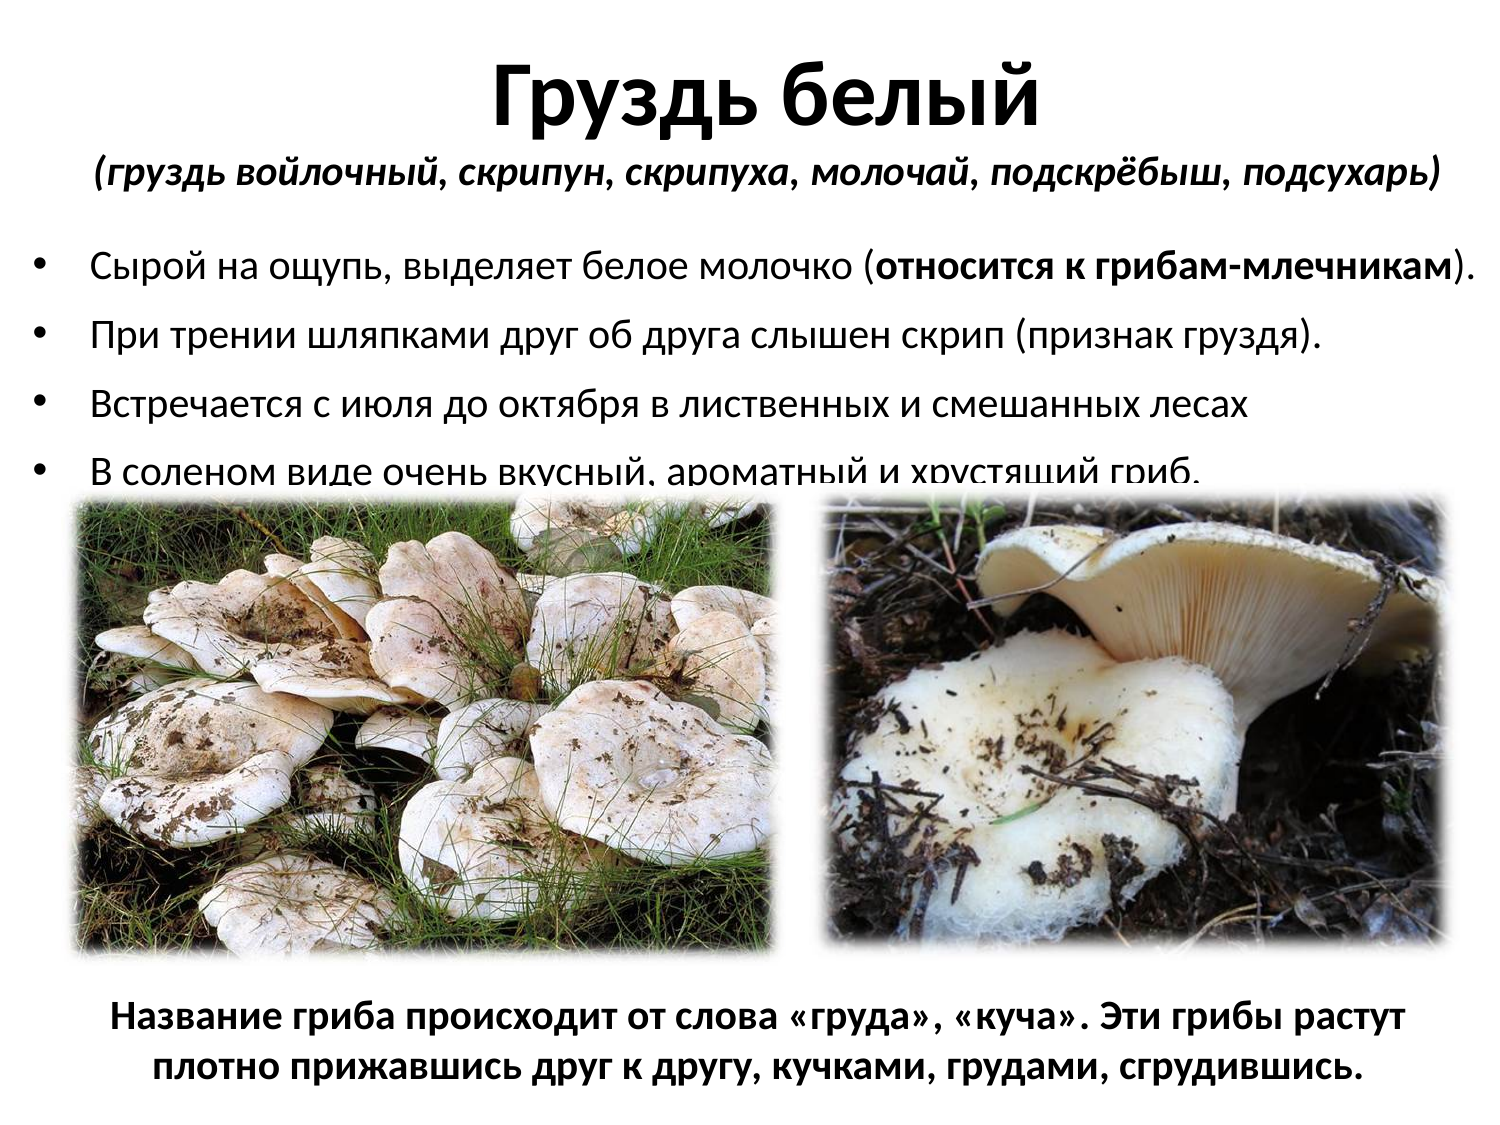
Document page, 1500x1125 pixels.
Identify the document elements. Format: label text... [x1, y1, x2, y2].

picture [61, 486, 786, 966]
text_box Название гриба происходит от слова «груда», «куча». Эти грибы растут плотно прижавшись друг к другу, кучками, грудами, сгрудившись. [73, 980, 1444, 1096]
list Сырой на ощупь, выделяет белое молочко (относится к грибам-млечникам). При трении шляпками друг об друга слышен скрип (признак груздя). Встречается с июля до октября в лиственных и смешанных лесах В соленом виде очень вкусный, ароматный и хрустящий гриб. [17, 219, 1500, 516]
title Груздь белый (груздь войлочный, скрипун, скрипуха, молочай, подскрёбыш, подсухарь) [75, 19, 1460, 207]
picture [808, 483, 1460, 961]
